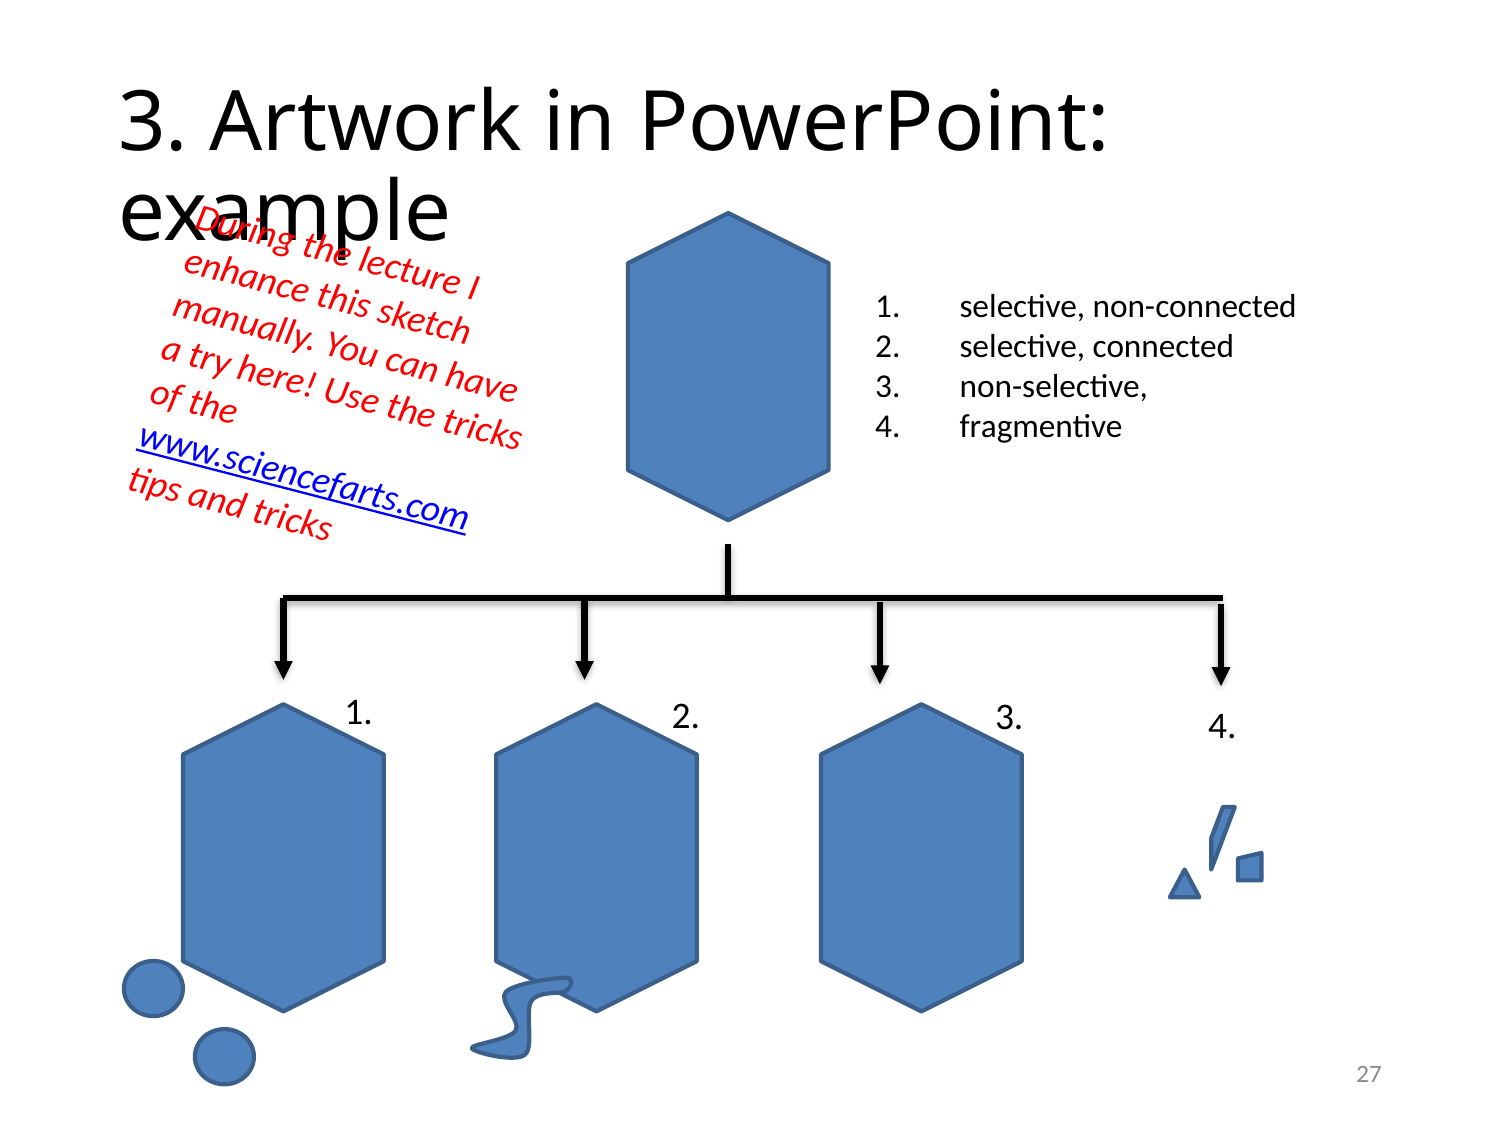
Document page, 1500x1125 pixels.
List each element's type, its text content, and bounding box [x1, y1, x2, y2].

text_box [470, 975, 574, 1060]
text_box 3. [980, 684, 1040, 744]
text_box [818, 702, 1024, 1014]
text_box [1167, 867, 1202, 900]
text_box [494, 702, 699, 1014]
text_box 2. [656, 683, 716, 744]
slide_number 27 [1059, 1042, 1397, 1103]
text_box selective, non-connected selective, connected non-selective, fragmentive [831, 277, 1500, 452]
title 3. Artwork in PowerPoint: example [103, 59, 1397, 278]
text_box [625, 211, 831, 523]
text_box [1235, 850, 1264, 883]
text_box [180, 702, 386, 1014]
text_box 1. [329, 679, 389, 740]
text_box 4. [1193, 693, 1253, 754]
text_box [121, 958, 186, 1019]
text_box [192, 1027, 257, 1087]
text_box [1209, 804, 1237, 872]
text_box During the lecture I enhance this sketch manually. You can have a try here! Use the tricks of the www.sciencefarts.com tips and tricks [107, 181, 586, 597]
